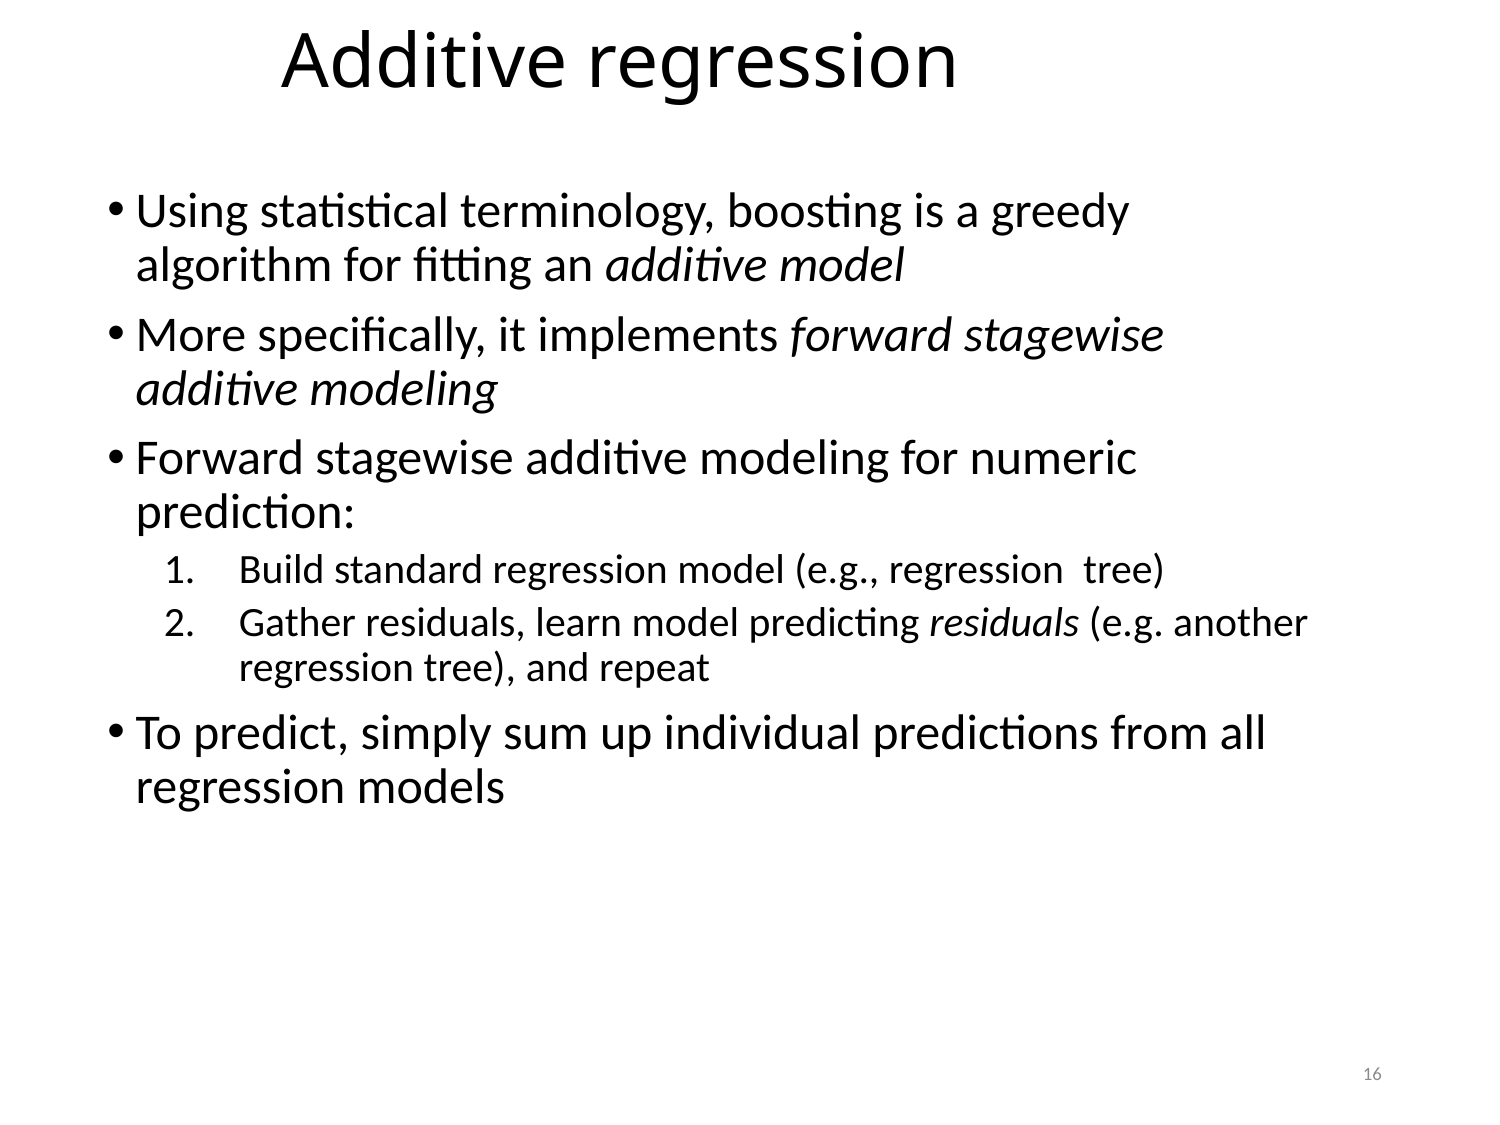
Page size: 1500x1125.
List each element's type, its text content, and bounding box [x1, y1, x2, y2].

title Additive regression [266, 0, 1396, 158]
slide_number 16 [1059, 1042, 1397, 1103]
list Using statistical terminology, boosting is a greedy algorithm for fitting an additive model More specifically, it implements forward stagewise additive modeling Forward stagewise additive modeling for numeric prediction: Build standard regression model (e.g., regression tree) Gather residuals, learn model predicting residuals (e.g. another regression tree), and repeat To predict, simply sum up individual predictions from all regression models [92, 177, 1350, 830]
